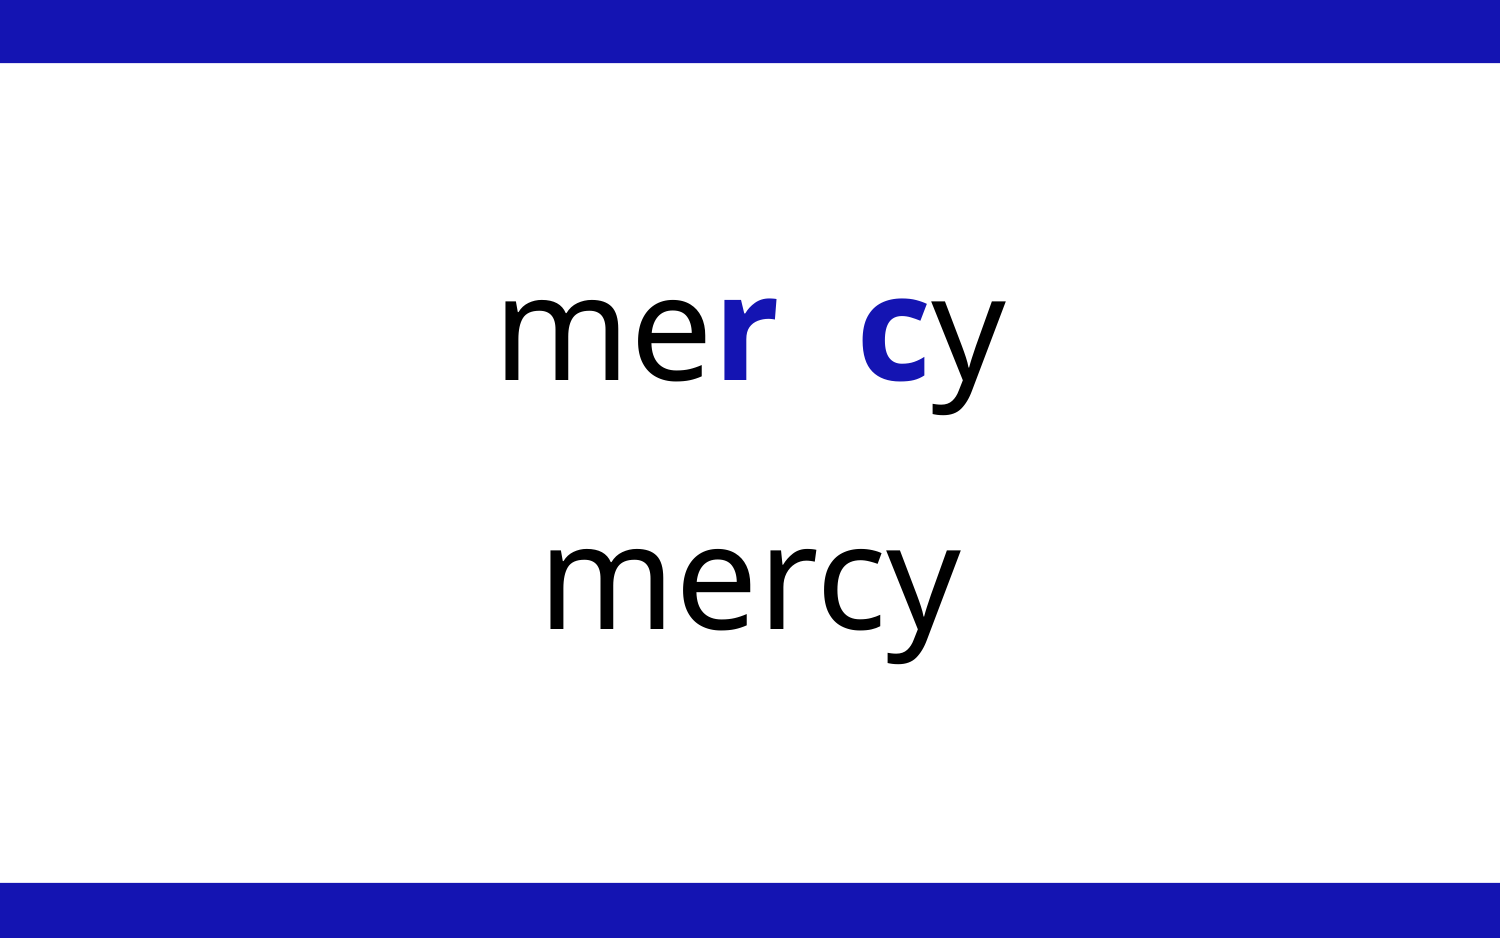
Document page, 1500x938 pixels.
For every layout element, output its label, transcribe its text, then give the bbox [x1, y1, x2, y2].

text_box mercy [0, 494, 1500, 669]
text_box [0, 0, 1500, 64]
text_box mer cy [0, 245, 1500, 420]
text_box [0, 882, 1500, 938]
